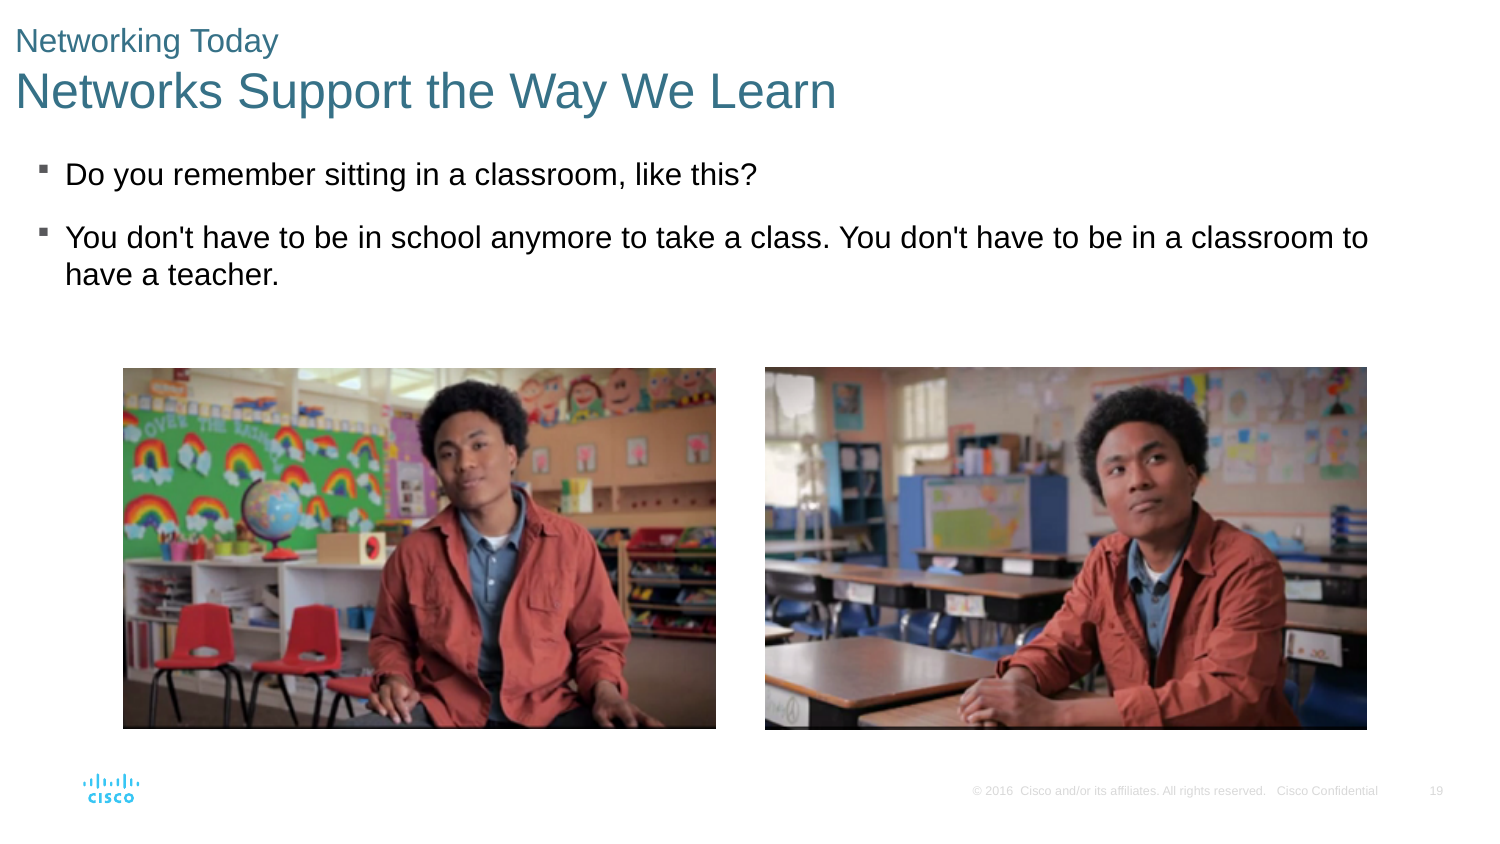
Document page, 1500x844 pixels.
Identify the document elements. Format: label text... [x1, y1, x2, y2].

picture [764, 366, 1367, 730]
title Networking Today Networks Support the Way We Learn [0, 6, 1500, 131]
picture [123, 368, 717, 729]
list Do you remember sitting in a classroom, like this? You don't have to be in school anymore to take a class. You don't have to be in a classroom to have a teacher. [22, 147, 1475, 308]
